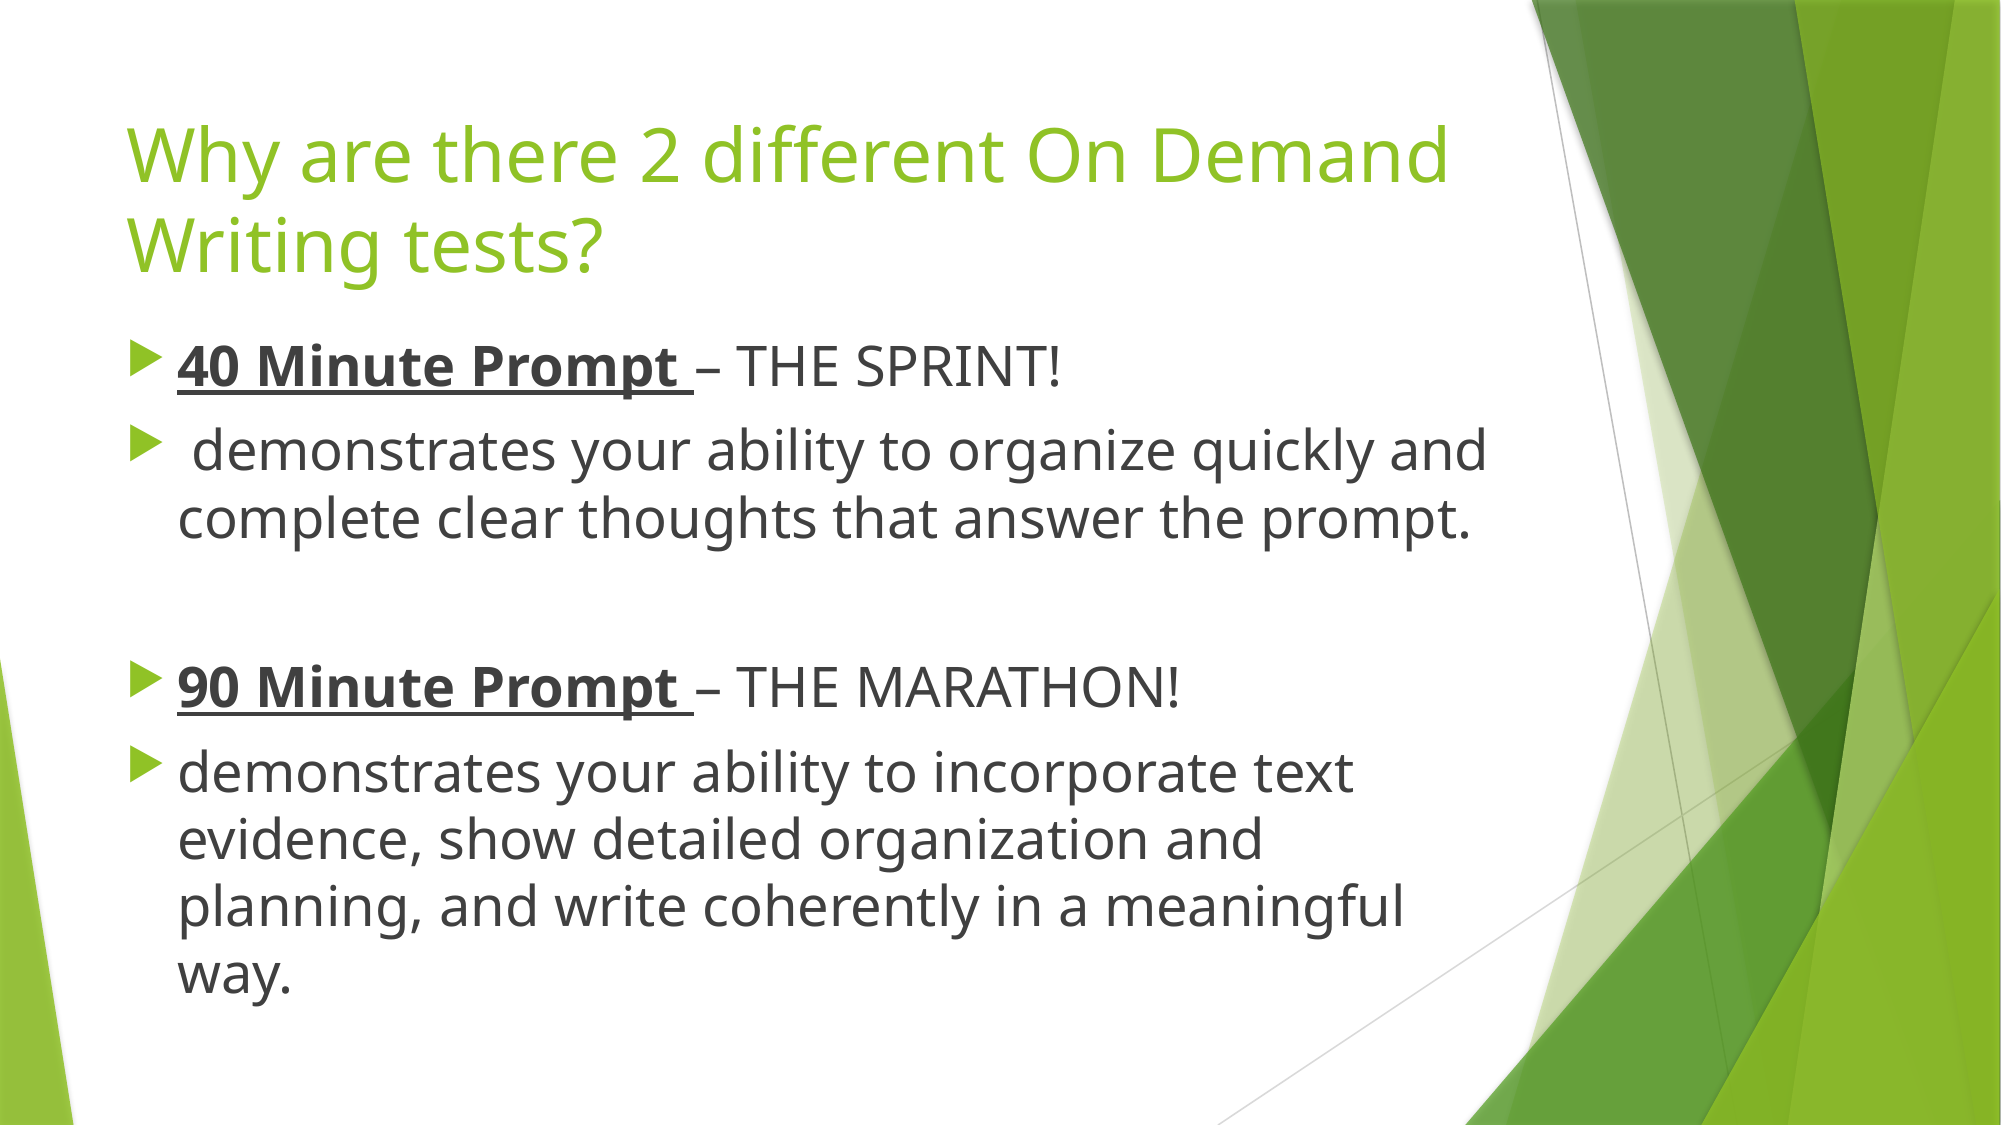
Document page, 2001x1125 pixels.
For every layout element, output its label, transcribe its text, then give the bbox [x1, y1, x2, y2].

list 40 Minute Prompt – THE SPRINT! demonstrates your ability to organize quickly and complete clear thoughts that answer the prompt. 90 Minute Prompt – THE MARATHON! demonstrates your ability to incorporate text evidence, show detailed organization and planning, and write coherently in a meaningful way. [111, 237, 1522, 1074]
title Why are there 2 different On Demand Writing tests? [111, 99, 1522, 237]
